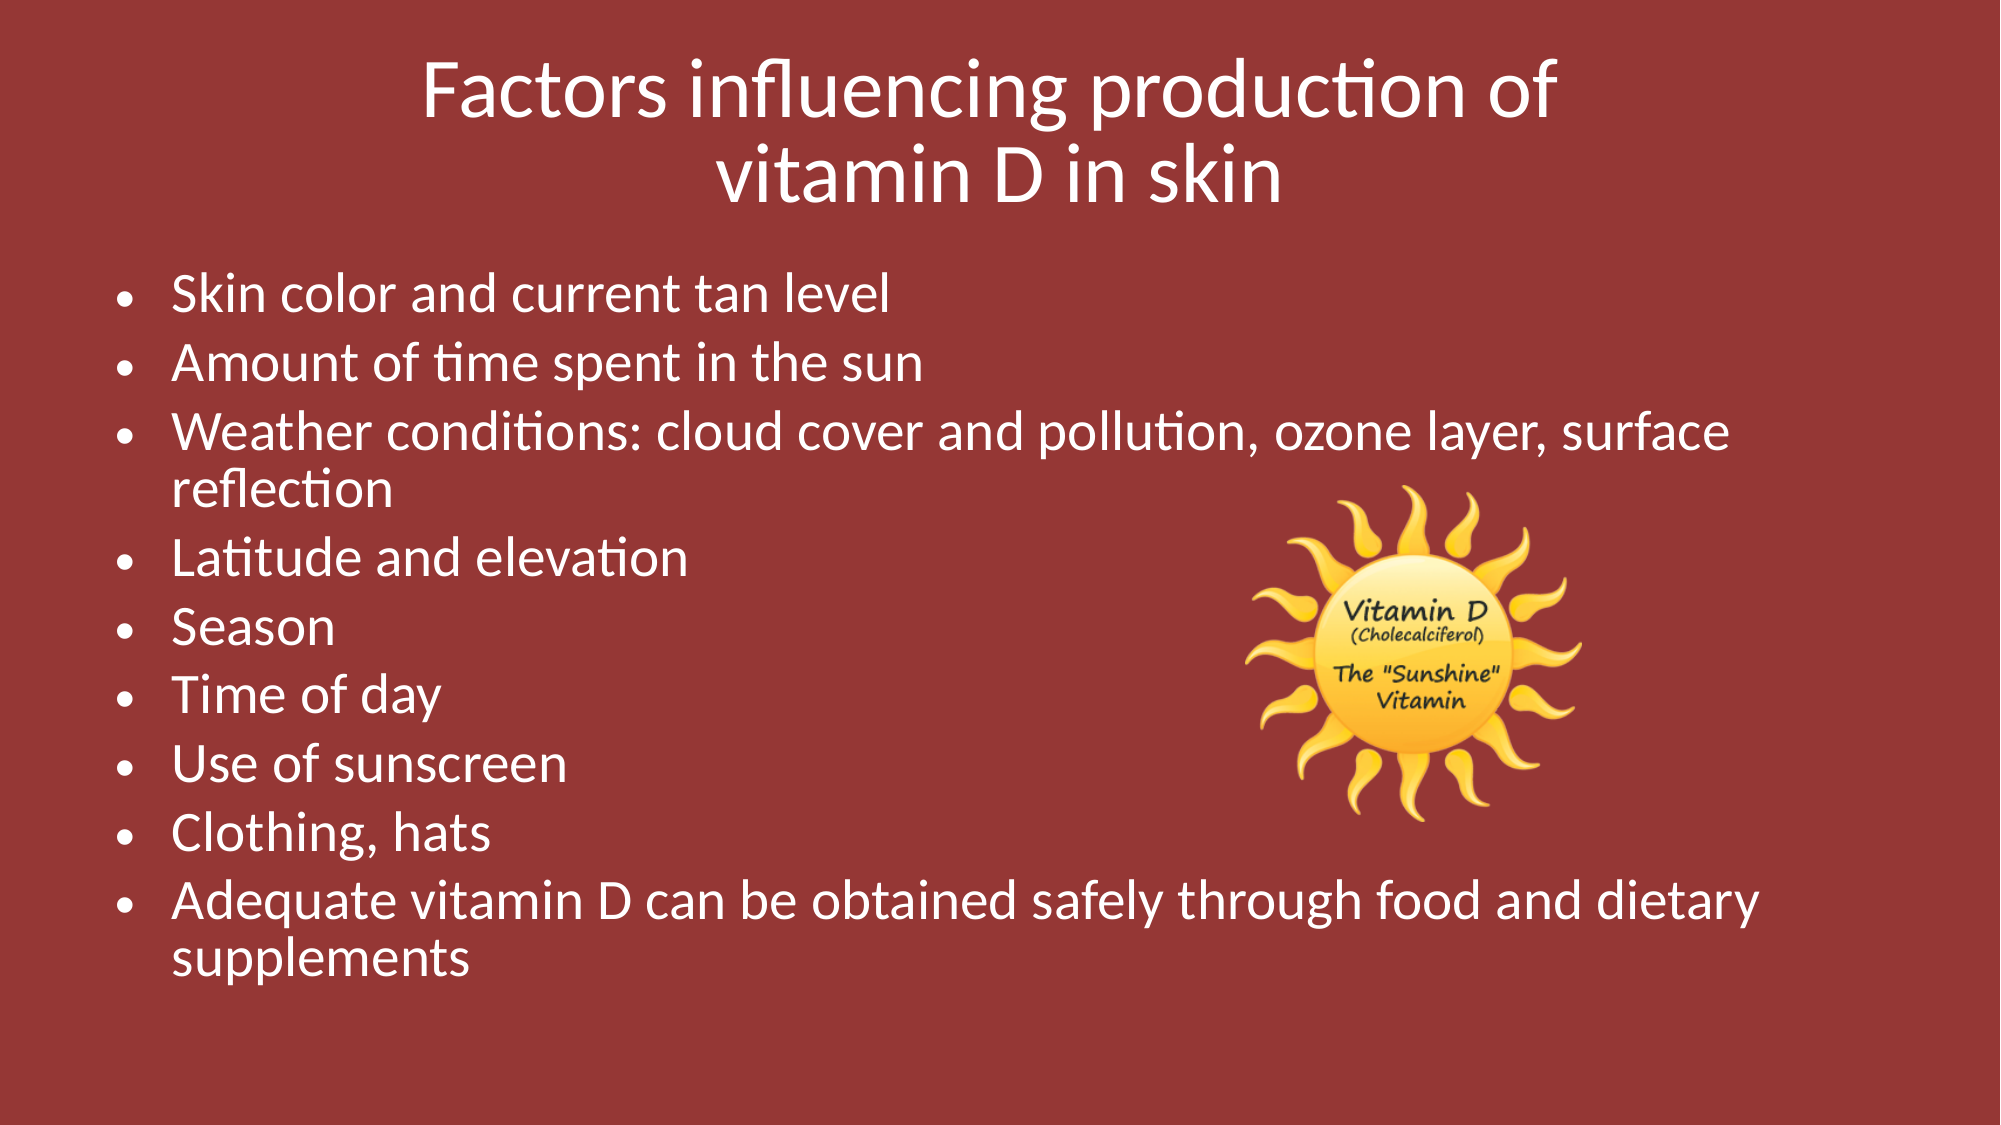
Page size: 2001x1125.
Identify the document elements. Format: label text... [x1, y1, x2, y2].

picture [1245, 485, 1582, 822]
list Skin color and current tan level Amount of time spent in the sun Weather conditions: cloud cover and pollution, ozone layer, surface reflection Latitude and elevation Season Time of day Use of sunscreen Clothing, hats Adequate vitamin D can be obtained safely through food and dietary supplements [99, 262, 1900, 1005]
title Factors influencing production of vitamin D in skin [99, 45, 1900, 233]
